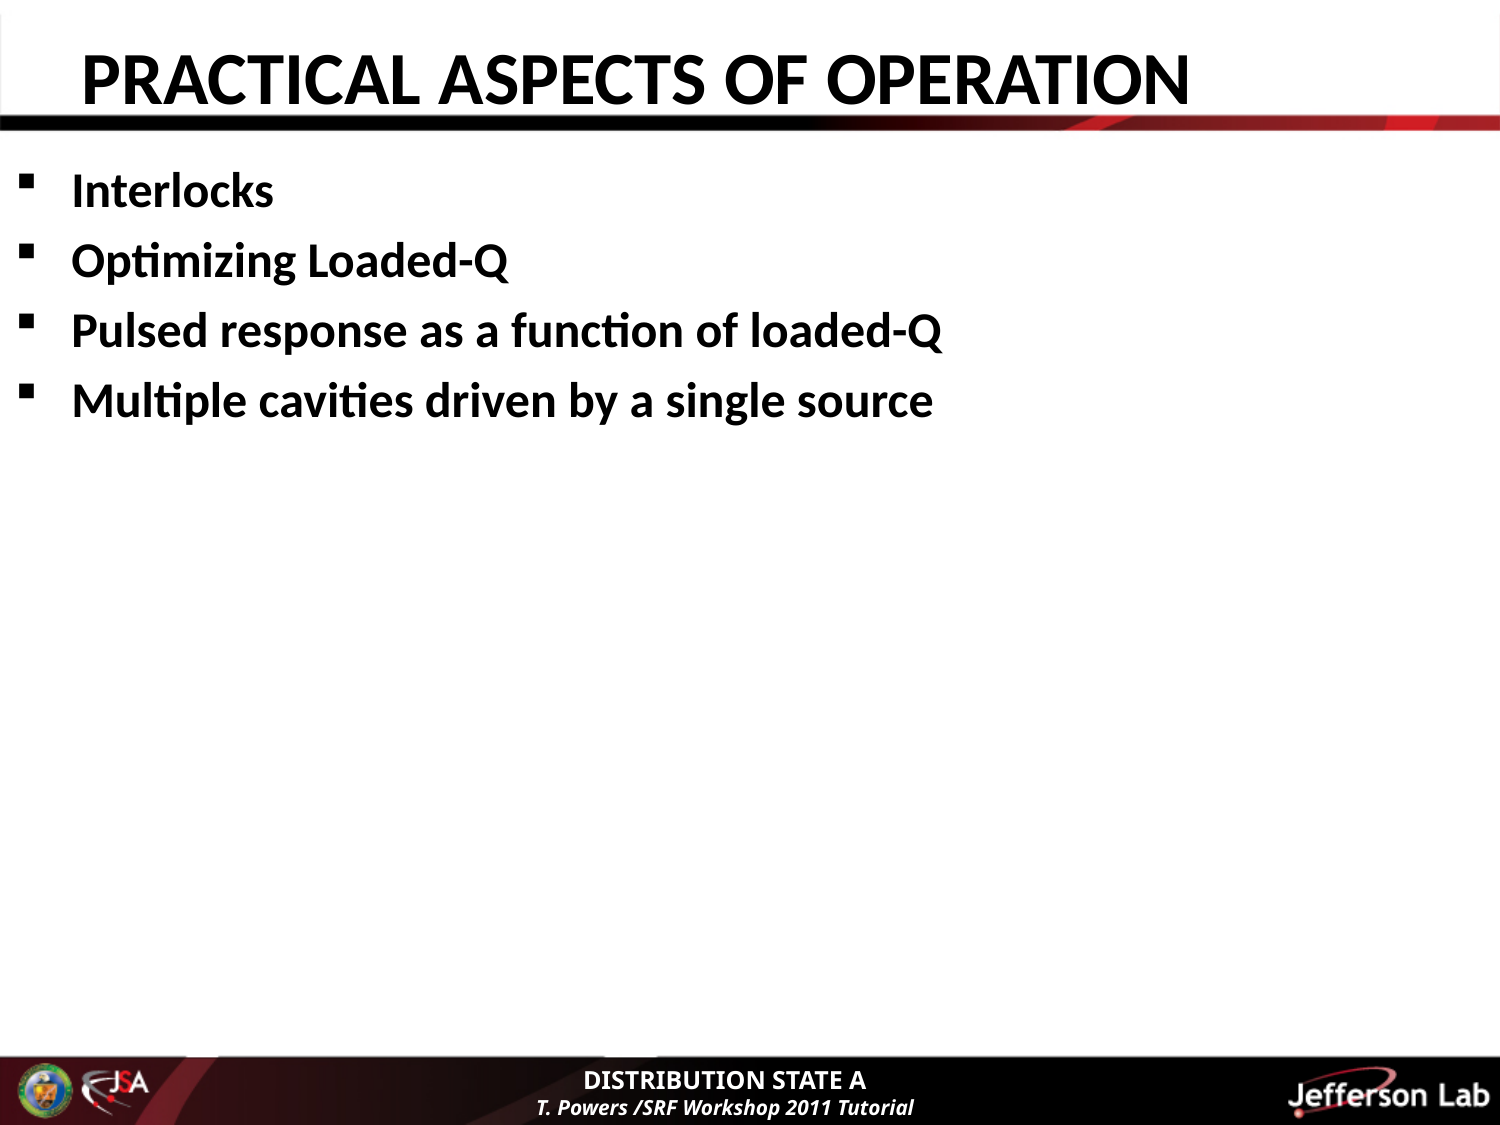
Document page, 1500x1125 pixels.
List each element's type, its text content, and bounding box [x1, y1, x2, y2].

picture [0, 0, 1500, 1125]
title PRACTICAL ASPECTS OF OPERATION [0, 0, 1276, 151]
list Interlocks Optimizing Loaded-Q Pulsed response as a function of loaded-Q Multiple cavities driven by a single source [0, 149, 1237, 1026]
